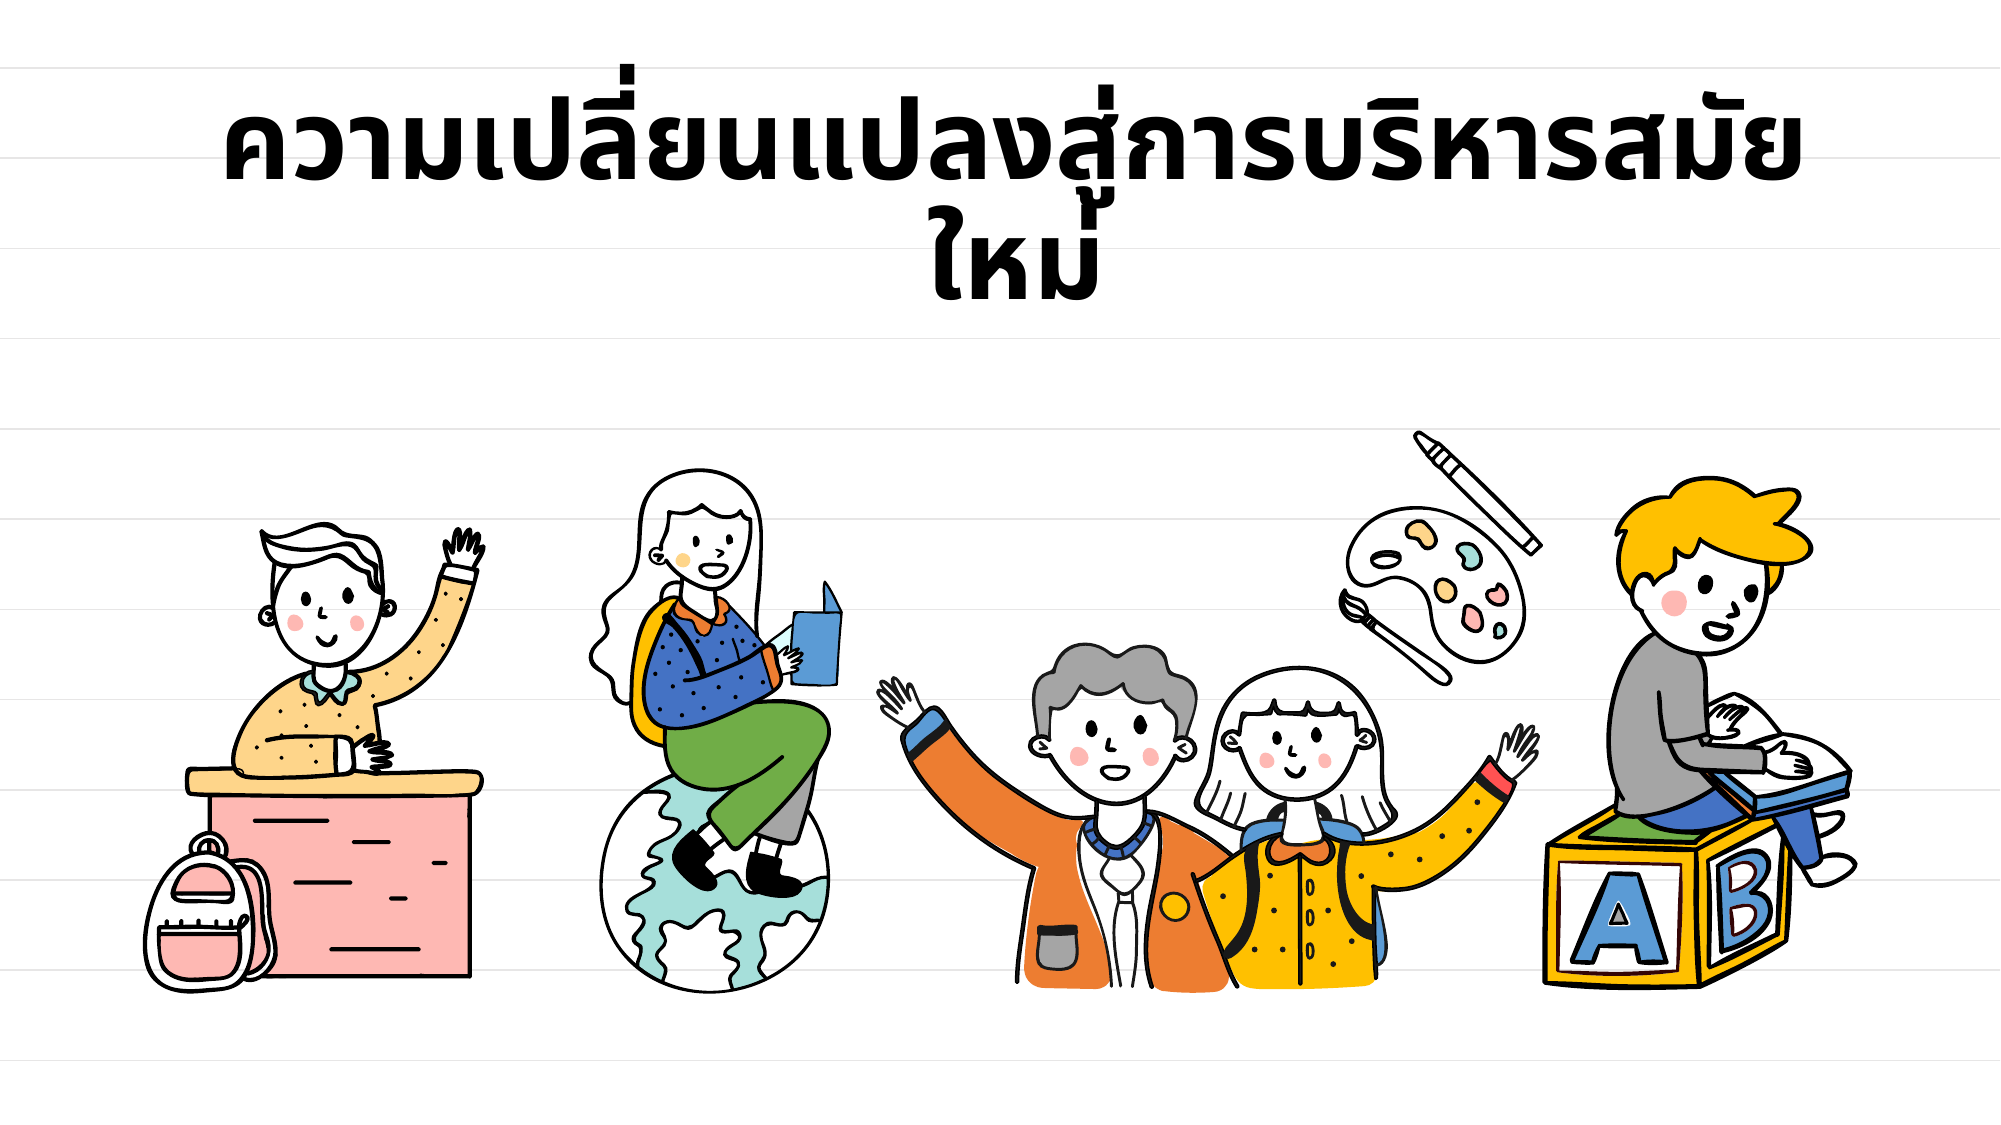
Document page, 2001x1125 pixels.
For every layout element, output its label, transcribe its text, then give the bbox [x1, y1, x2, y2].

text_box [586, 468, 844, 898]
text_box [1306, 454, 1564, 642]
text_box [140, 522, 486, 993]
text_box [596, 898, 833, 993]
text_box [873, 642, 1543, 993]
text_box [1661, 573, 1754, 639]
title ความเปลี่ยนแปลงสู่การบริหารสมัยใหม่ [144, 0, 1887, 547]
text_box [1542, 476, 1860, 990]
